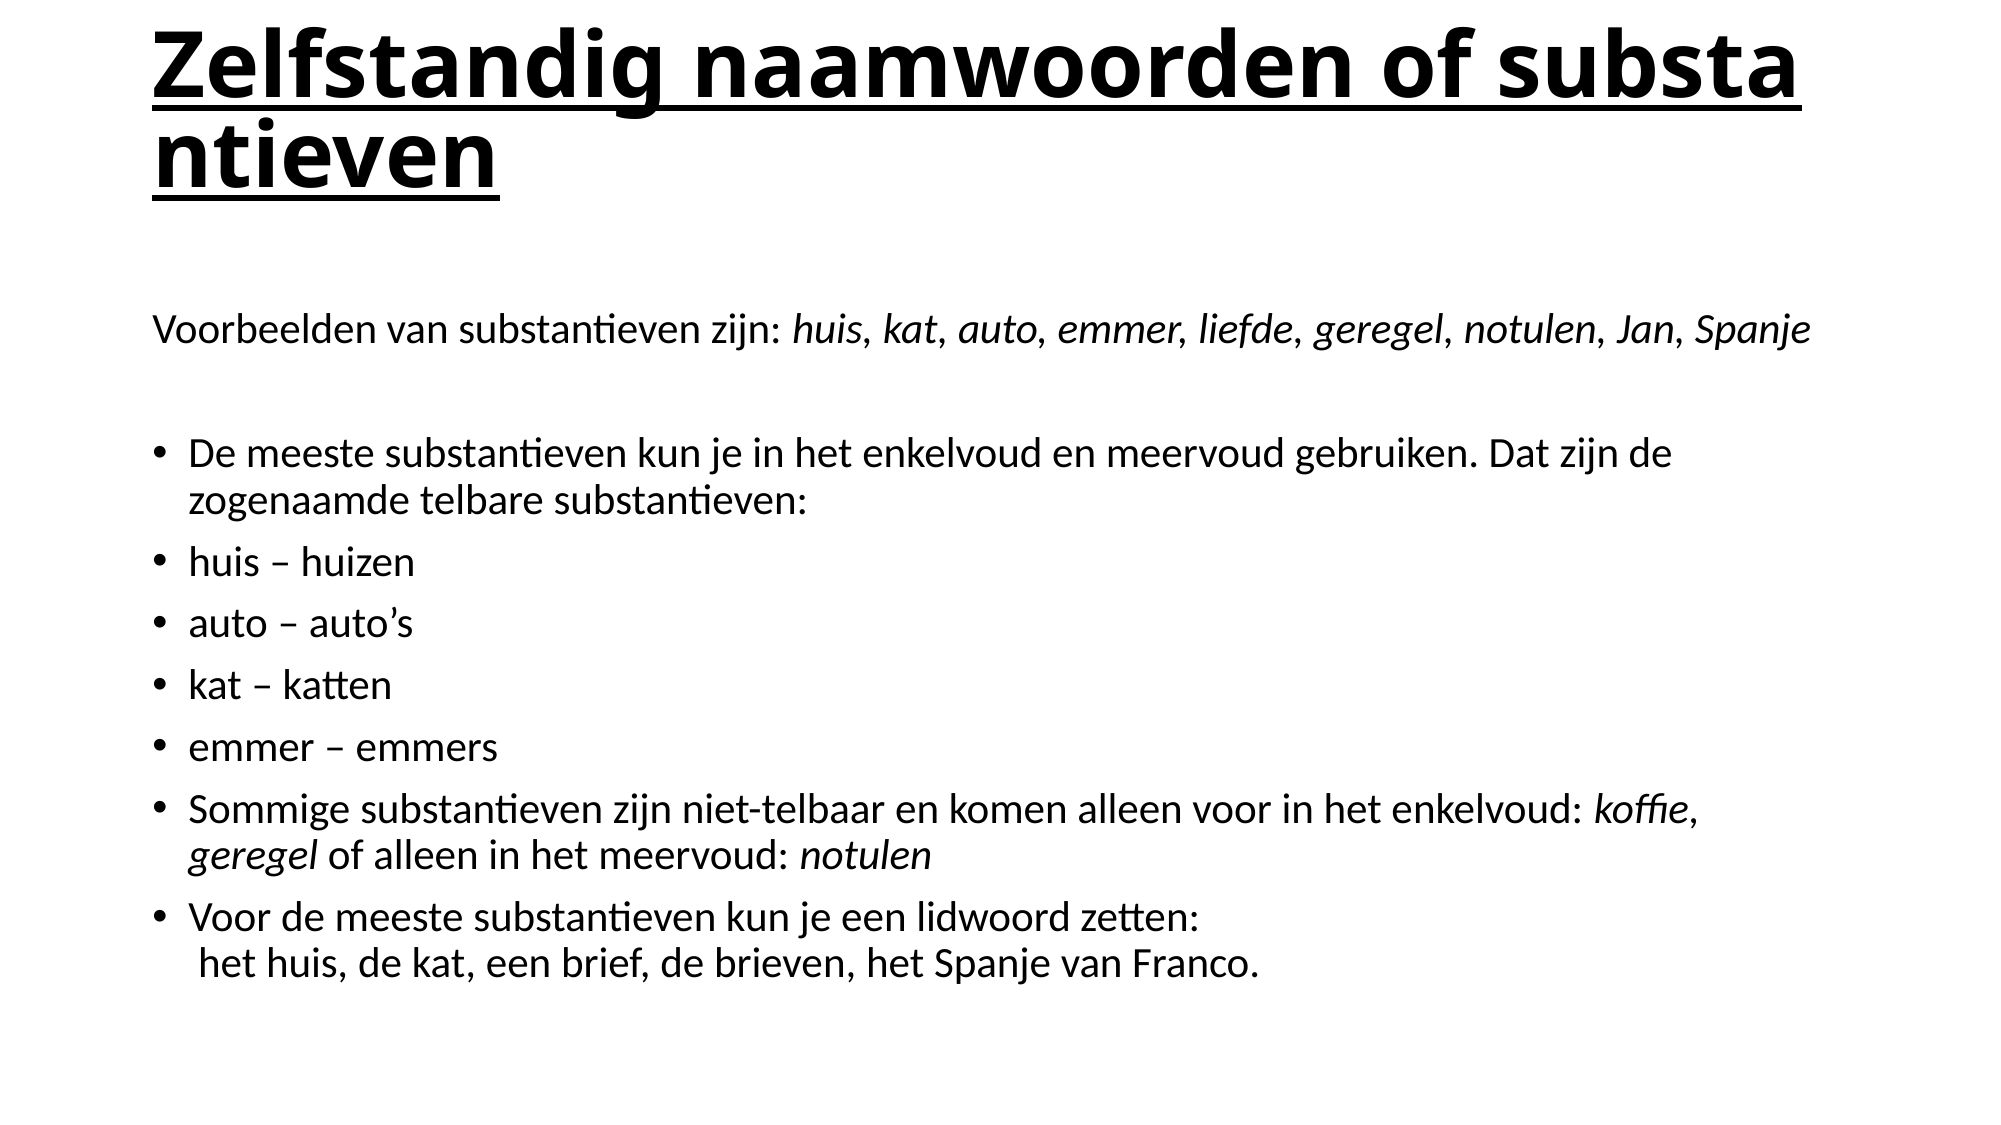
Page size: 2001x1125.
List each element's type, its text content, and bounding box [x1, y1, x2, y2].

list Voorbeelden van substantieven zijn: huis, kat, auto, emmer, liefde, geregel, notulen, Jan, Spanje De meeste substantieven kun je in het enkelvoud en meervoud gebruiken. Dat zijn de zogenaamde telbare substantieven: huis – huizen auto – auto’s kat – katten emmer – emmers Sommige substantieven zijn niet-telbaar en komen alleen voor in het enkelvoud: koffie, geregel of alleen in het meervoud: notulen Voor de meeste substantieven kun je een lidwoord zetten: het huis, de kat, een brief, de brieven, het Spanje van Franco. [137, 299, 1863, 1014]
title Zelfstandig naamwoorden of substantieven [137, 59, 1863, 278]
